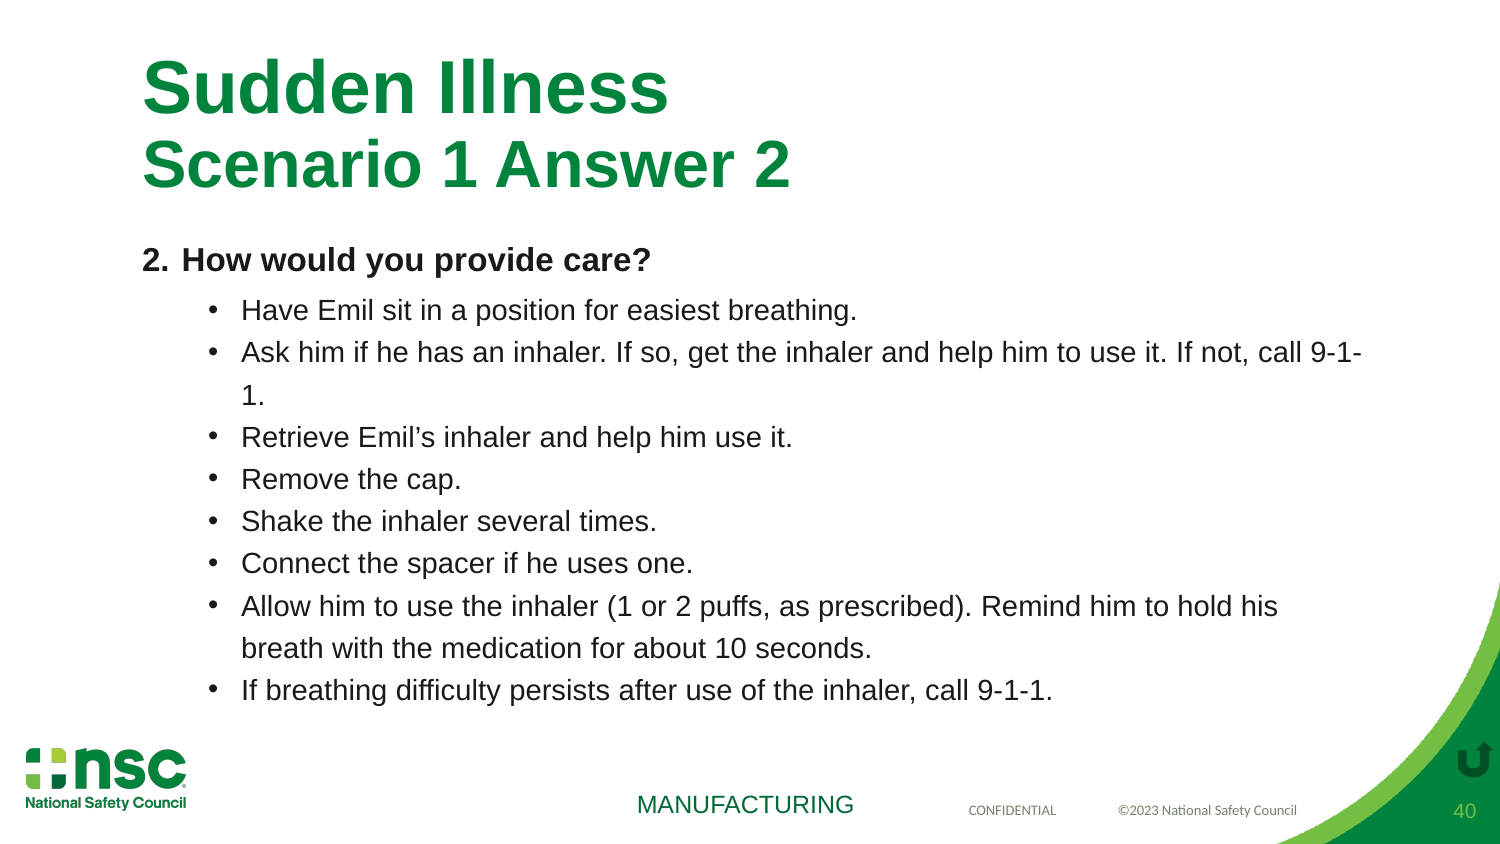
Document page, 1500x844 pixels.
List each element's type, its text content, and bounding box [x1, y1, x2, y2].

picture [719, 375, 1500, 844]
title Sudden Illness Scenario 1 Answer 2 [127, 39, 1345, 212]
picture [26, 748, 186, 811]
text_box How would you provide care? Have Emil sit in a position for easiest breathing. Ask him if he has an inhaler. If so, get the inhaler and help him to use it. If not, call 9-1-1. Retrieve Emil’s inhaler and help him use it. Remove the cap. Shake the inhaler several times. Connect the spacer if he uses one. Allow him to use the inhaler (1 or 2 puffs, as prescribed). Remind him to hold his breath with the medication for about 10 seconds. If breathing difficulty persists after use of the inhaler, call 9-1-1. [127, 222, 1380, 719]
